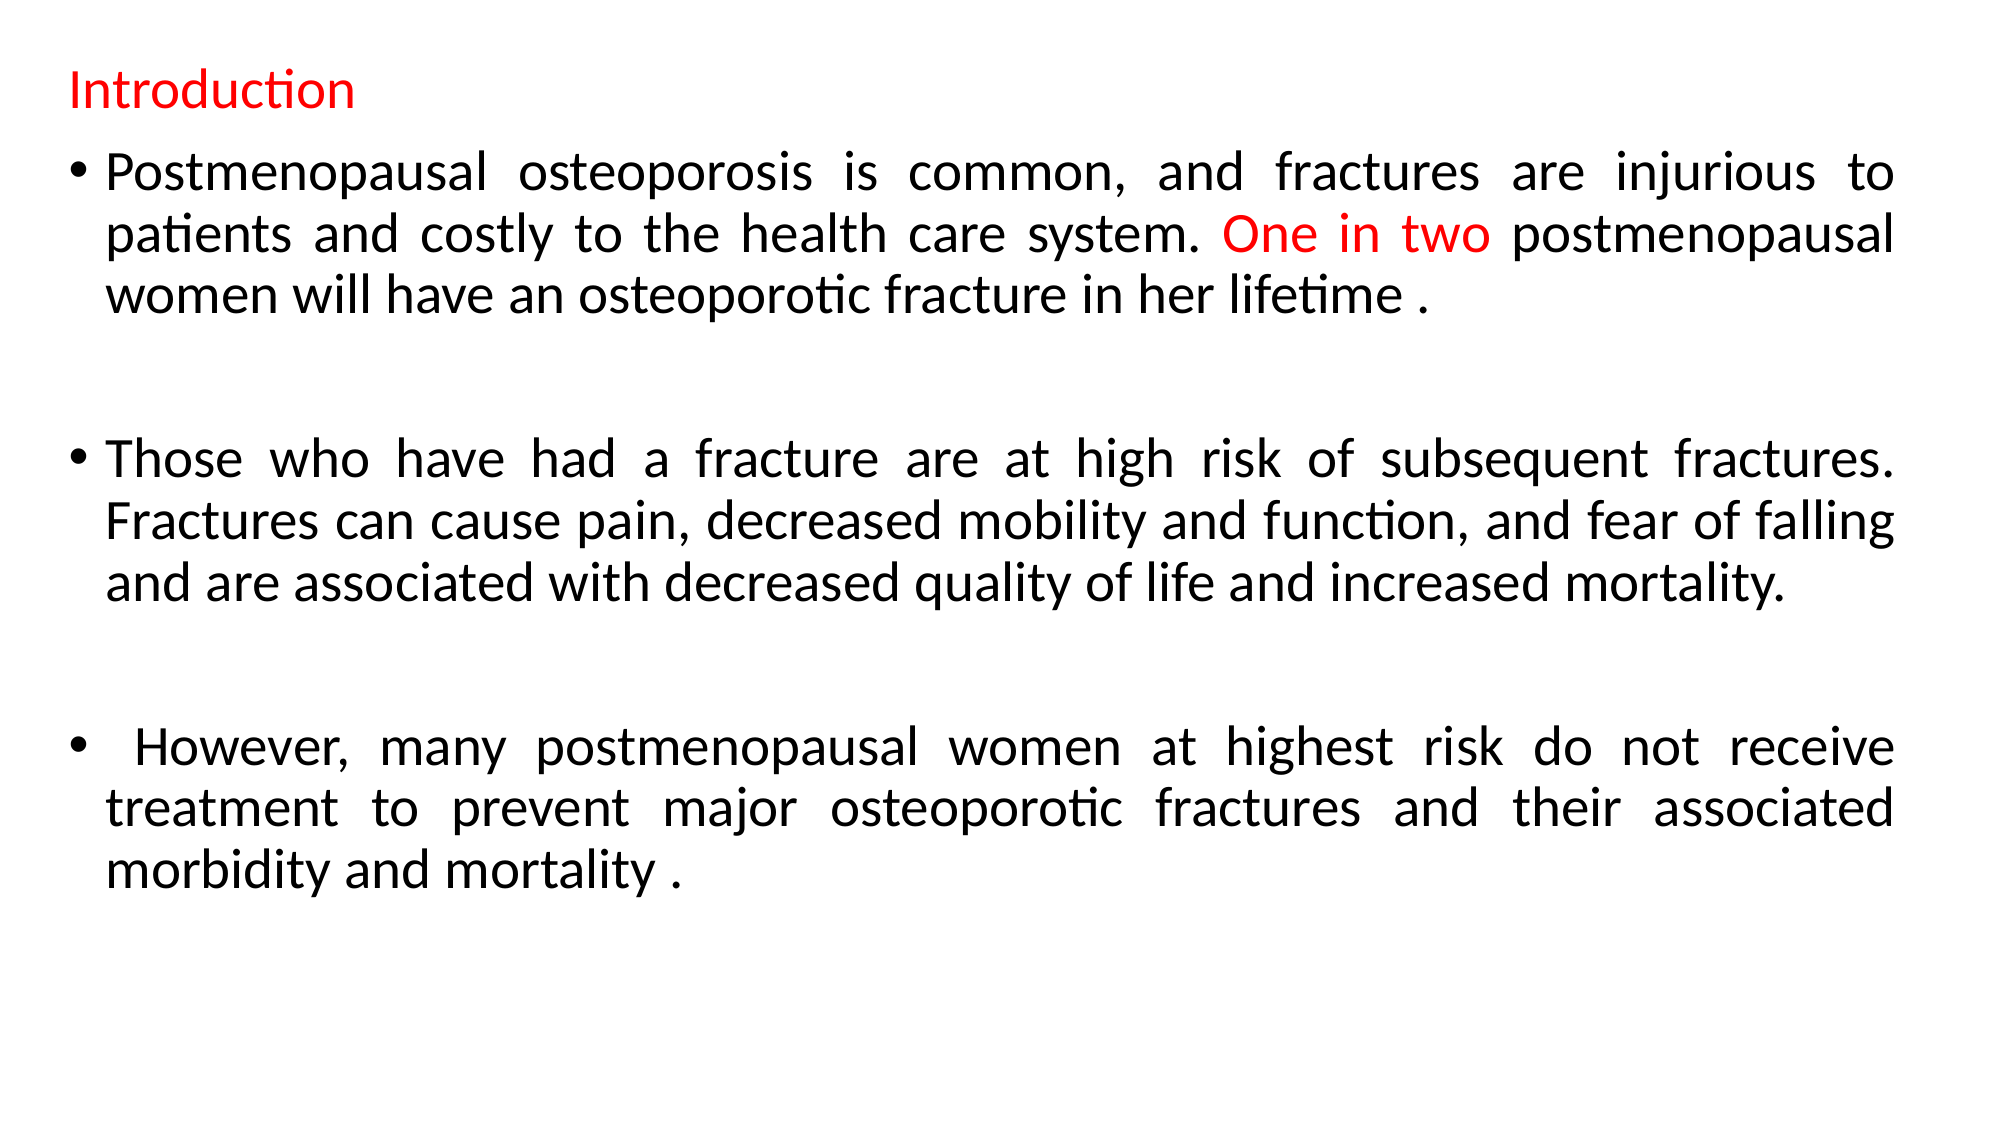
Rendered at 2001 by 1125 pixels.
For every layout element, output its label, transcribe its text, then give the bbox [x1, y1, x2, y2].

list Introduction Postmenopausal osteoporosis is common, and fractures are injurious to patients and costly to the health care system. One in two postmenopausal women will have an osteoporotic fracture in her lifetime . Those who have had a fracture are at high risk of subsequent fractures. Fractures can cause pain, decreased mobility and function, and fear of falling and are associated with decreased quality of life and increased mortality. However, many postmenopausal women at highest risk do not receive treatment to prevent major osteoporotic fractures and their associated morbidity and mortality . [53, 52, 1911, 1014]
